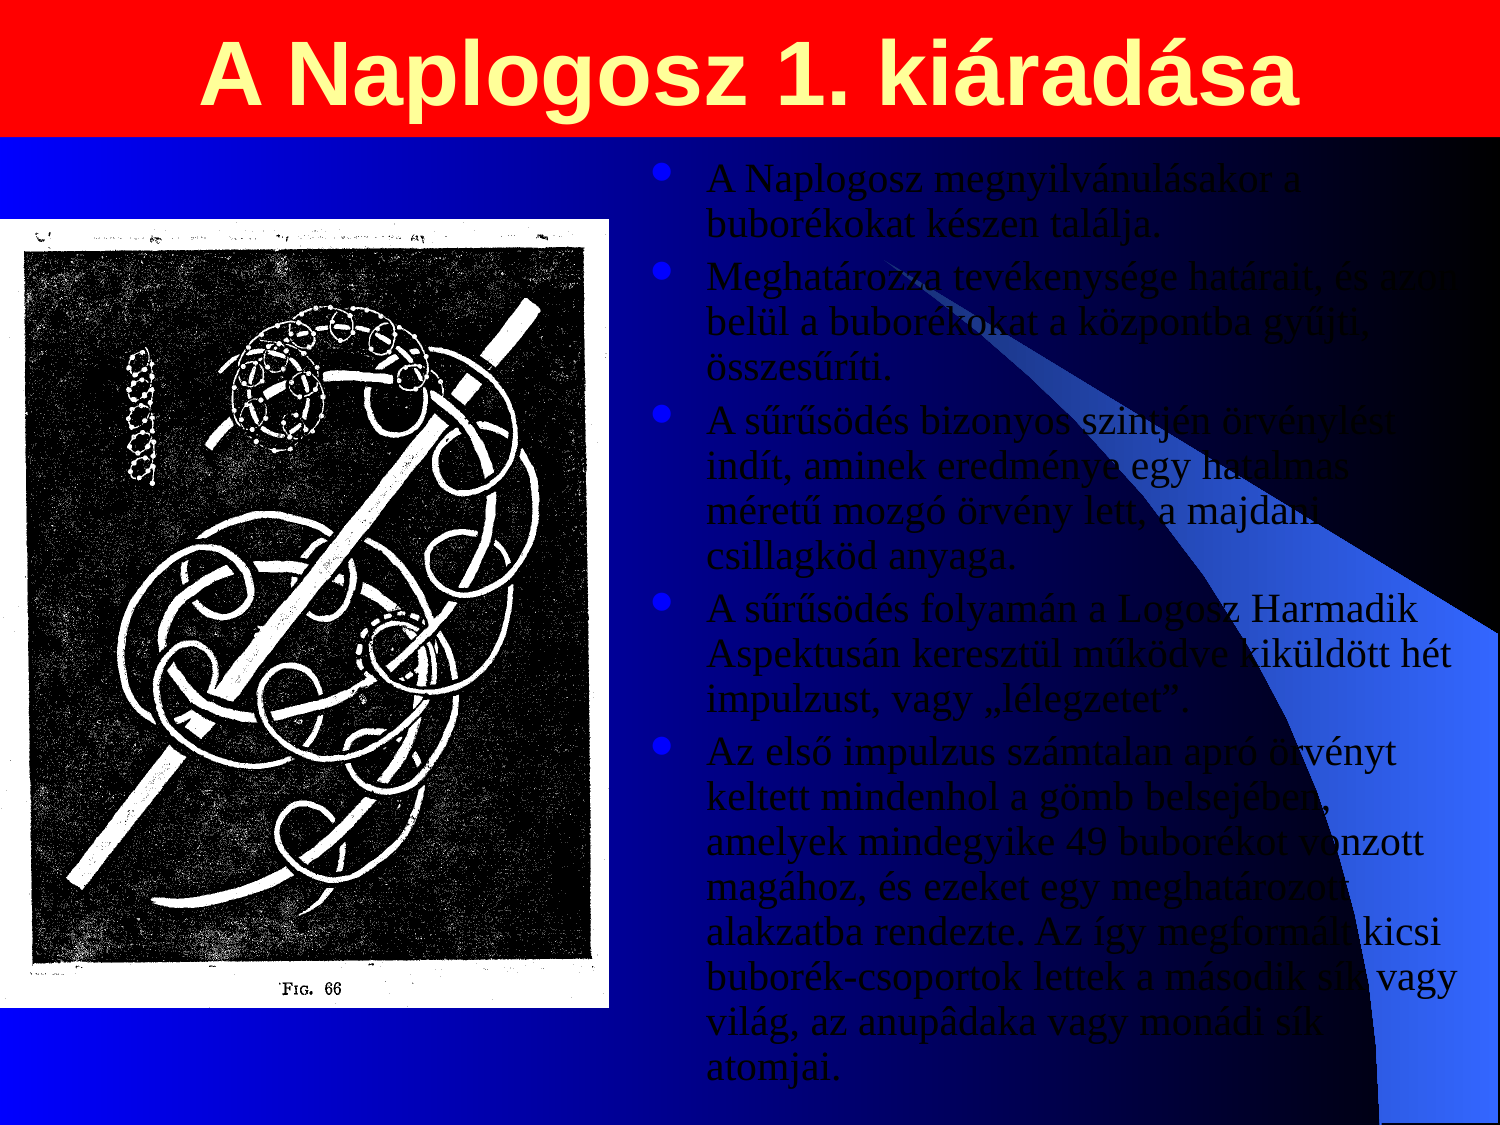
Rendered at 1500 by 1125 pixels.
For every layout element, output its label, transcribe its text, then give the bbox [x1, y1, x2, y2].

title A Naplogosz 1. kiáradása [0, 0, 1500, 138]
picture [0, 219, 609, 1008]
list A Naplogosz megnyilvánulásakor a buborékokat készen találja. Meghatározza tevékenysége határait, és azon belül a buborékokat a központba gyűjti, összesűríti. A sűrűsödés bizonyos szintjén örvénylést indít, aminek eredménye egy hatalmas méretű mozgó örvény lett, a majdani csillagköd anyaga. A sűrűsödés folyamán a Logosz Harmadik Aspektusán keresztül működve kiküldött hét impulzust, vagy „lélegzetet”. Az első impulzus számtalan apró örvényt keltett mindenhol a gömb belsejében, amelyek mindegyike 49 buborékot vonzott magához, és ezeket egy meghatározott alakzatba rendezte. Az így megformált kicsi buborék-csoportok lettek a második sík vagy világ, az anupâdaka vagy monádi sík atomjai. [620, 148, 1500, 1125]
